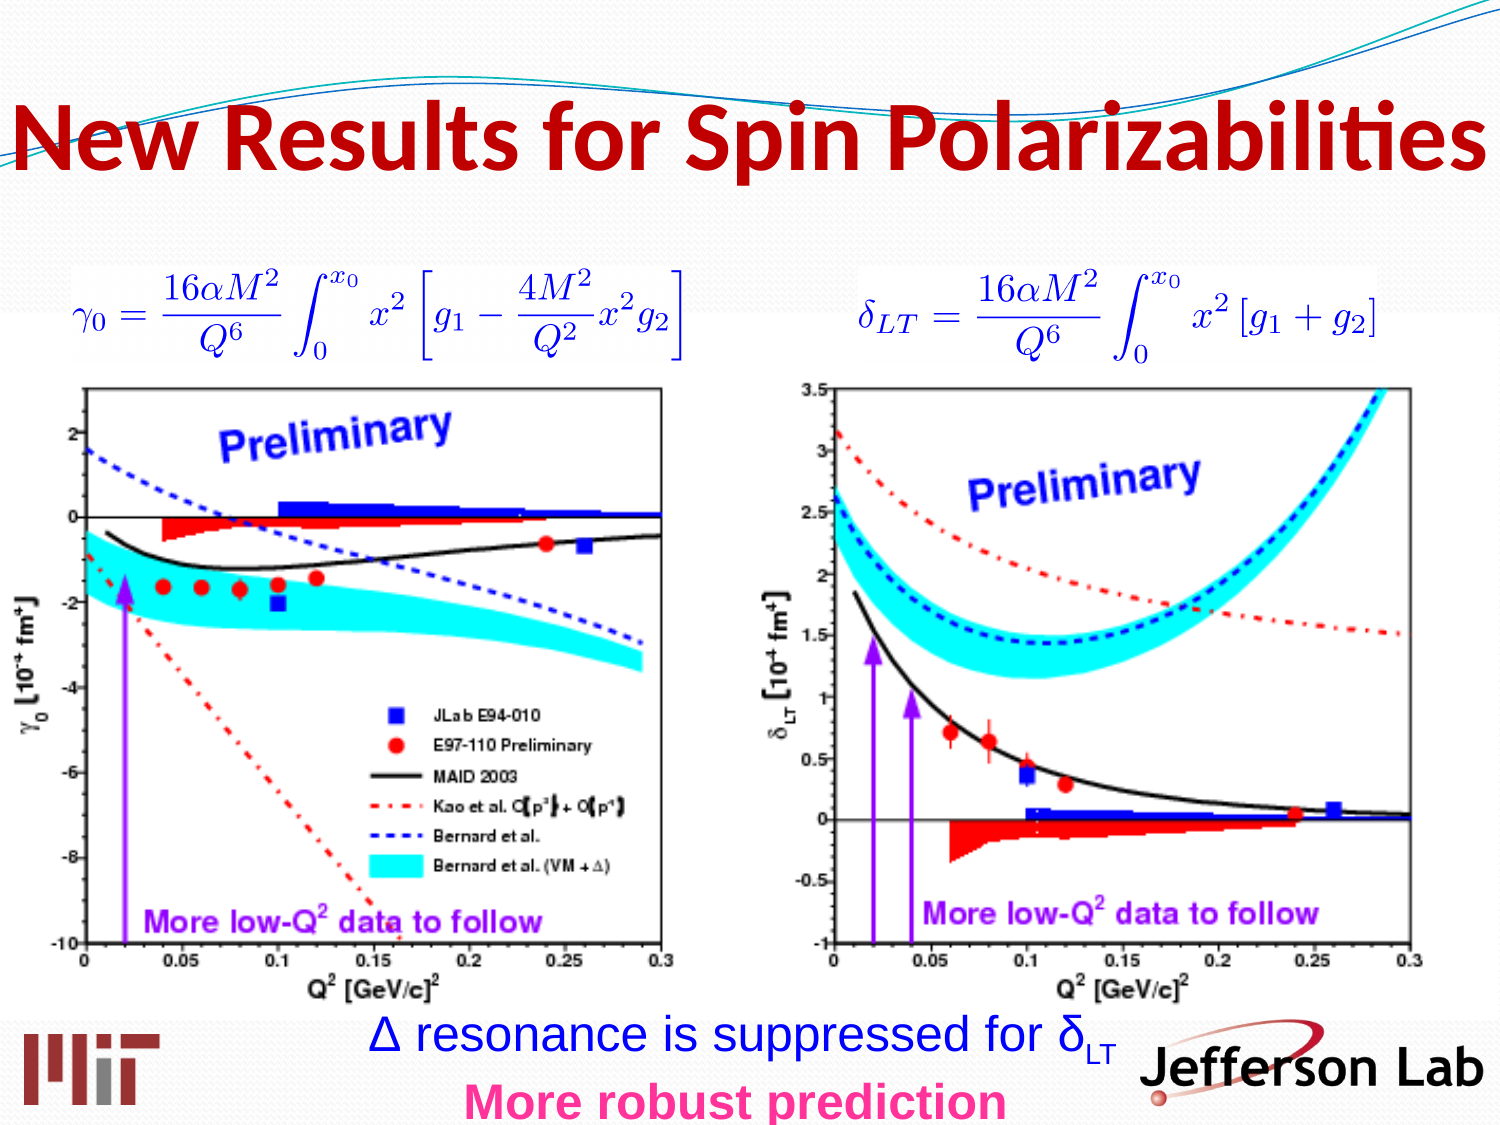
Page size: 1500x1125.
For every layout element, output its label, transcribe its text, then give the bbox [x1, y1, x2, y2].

text_box Δ resonance is suppressed for δLT More robust prediction [353, 1033, 1110, 1125]
title New Results for Spin Polarizabilities [0, 3, 1500, 191]
picture [24, 1034, 165, 1105]
picture [71, 266, 684, 364]
picture [0, 314, 1500, 1125]
picture [857, 266, 1378, 364]
